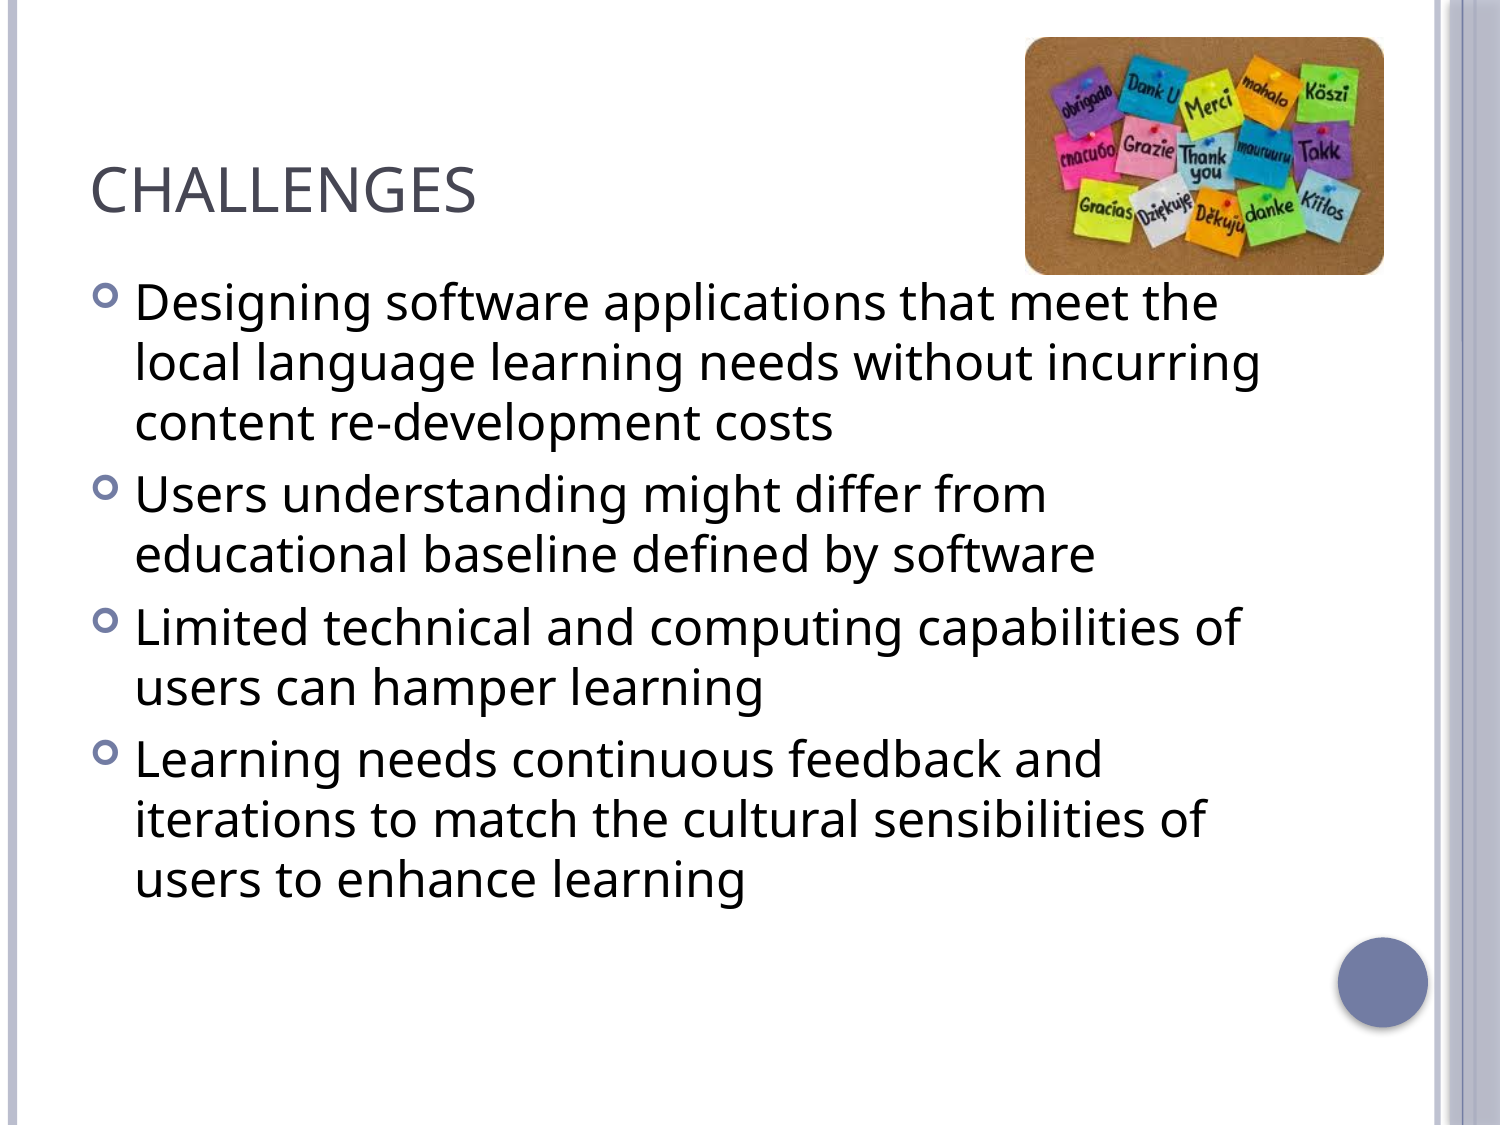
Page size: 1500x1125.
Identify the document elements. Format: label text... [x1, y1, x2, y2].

picture [1024, 36, 1384, 276]
list Designing software applications that meet the local language learning needs without incurring content re-development costs Users understanding might differ from educational baseline defined by software Limited technical and computing capabilities of users can hamper learning Learning needs continuous feedback and iterations to match the cultural sensibilities of users to enhance learning [75, 262, 1300, 1062]
title Challenges [75, 45, 1018, 233]
